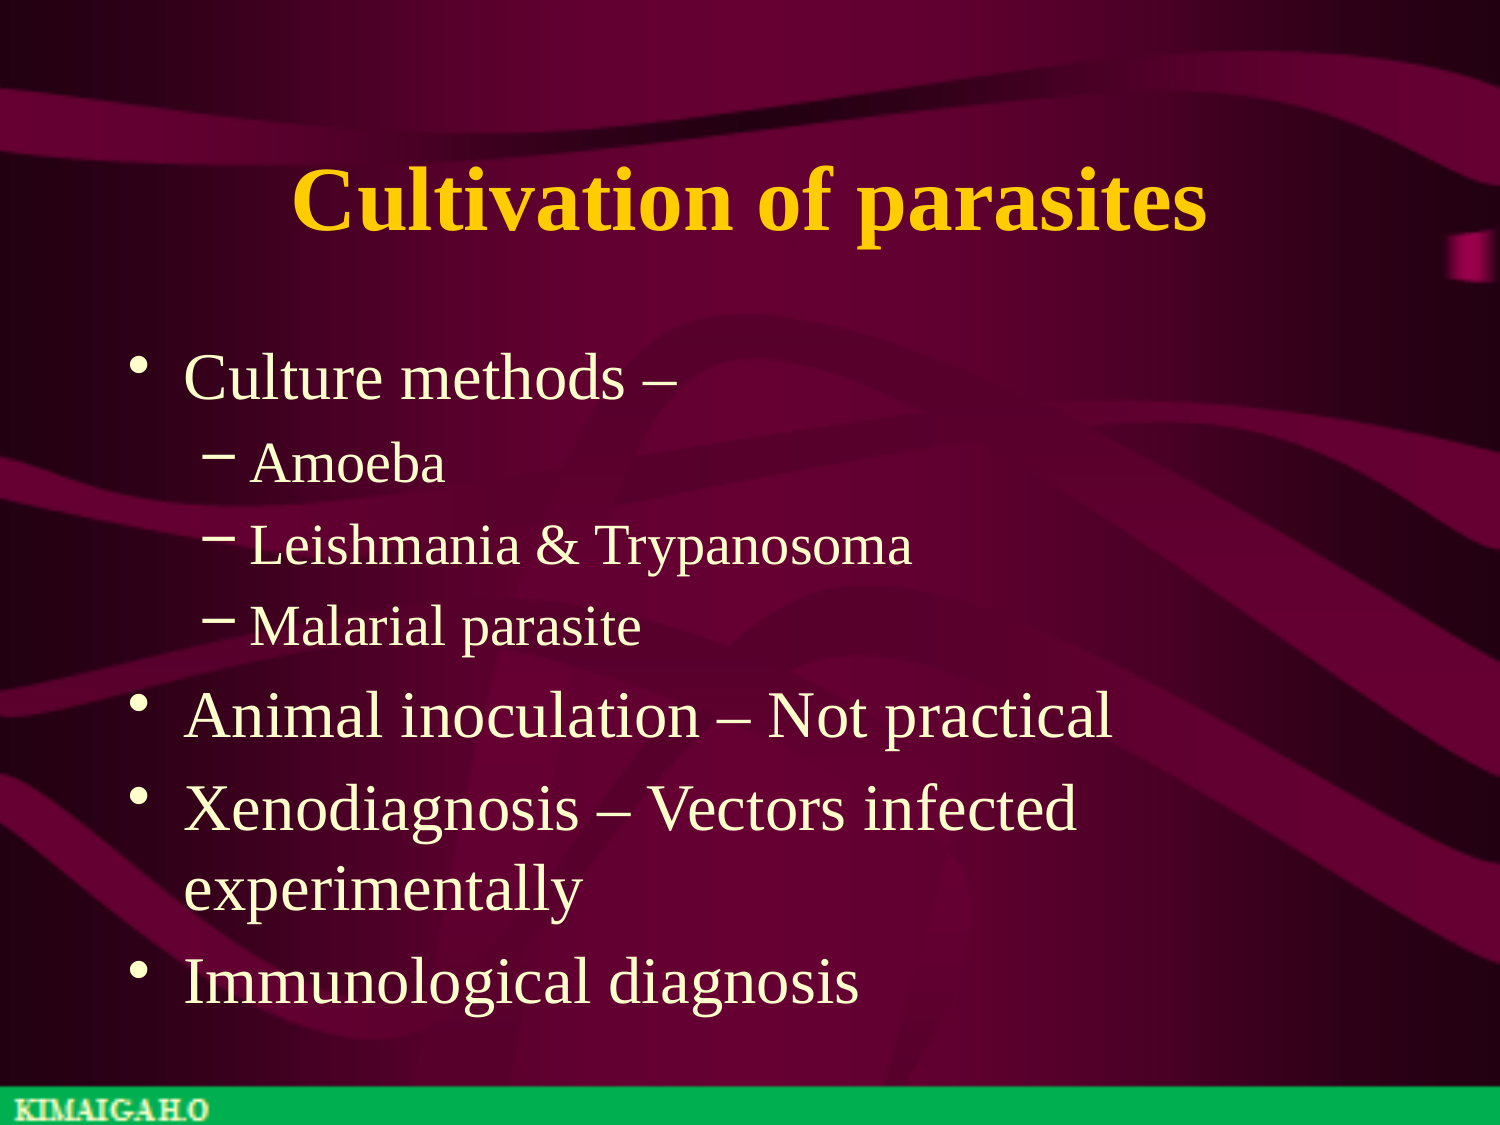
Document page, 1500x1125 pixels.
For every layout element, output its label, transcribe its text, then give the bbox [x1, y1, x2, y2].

title Cultivation of parasites [112, 99, 1388, 288]
list Culture methods – Amoeba Leishmania & Trypanosoma Malarial parasite Animal inoculation – Not practical Xenodiagnosis – Vectors infected experimentally Immunological diagnosis [112, 324, 1388, 1000]
picture [0, 0, 1500, 1125]
